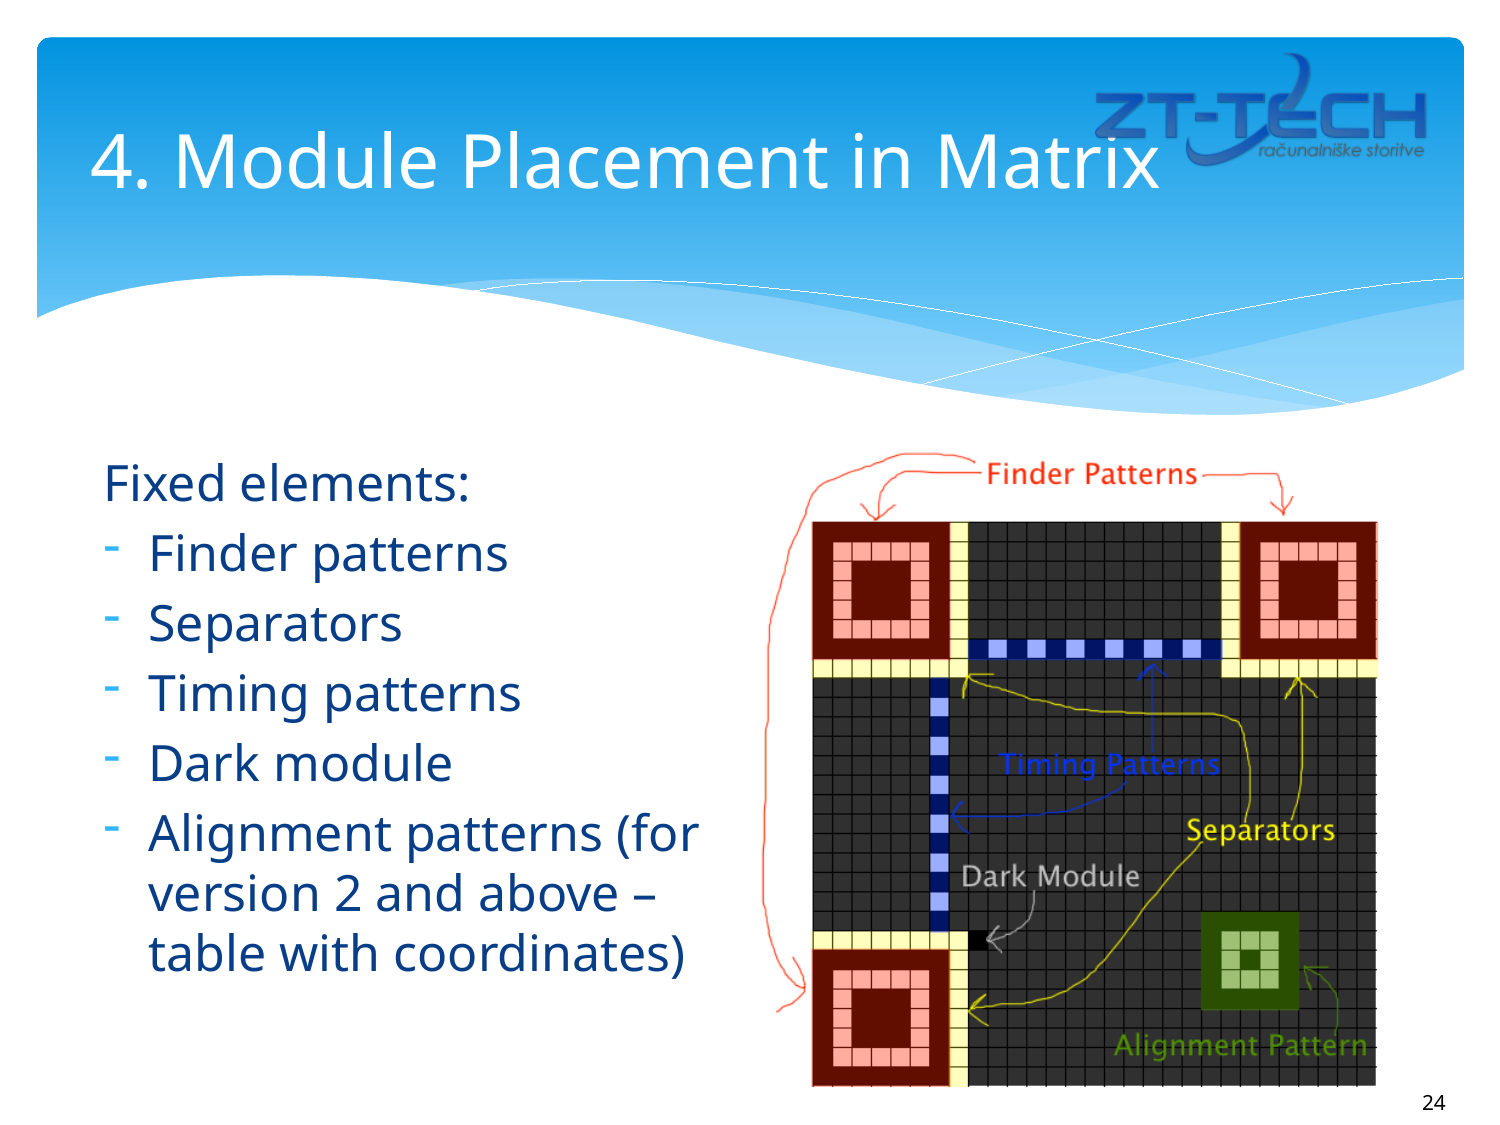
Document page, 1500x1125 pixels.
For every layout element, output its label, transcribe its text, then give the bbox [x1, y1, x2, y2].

slide_number 24 [1269, 1082, 1461, 1118]
list Fixed elements: Finder patterns Separators Timing patterns Dark module Alignment patterns (for version 2 and above – table with coordinates) [88, 444, 750, 1065]
title 4. Module Placement in Matrix [75, 55, 1425, 261]
picture [1080, 52, 1444, 185]
picture [751, 444, 1389, 1098]
